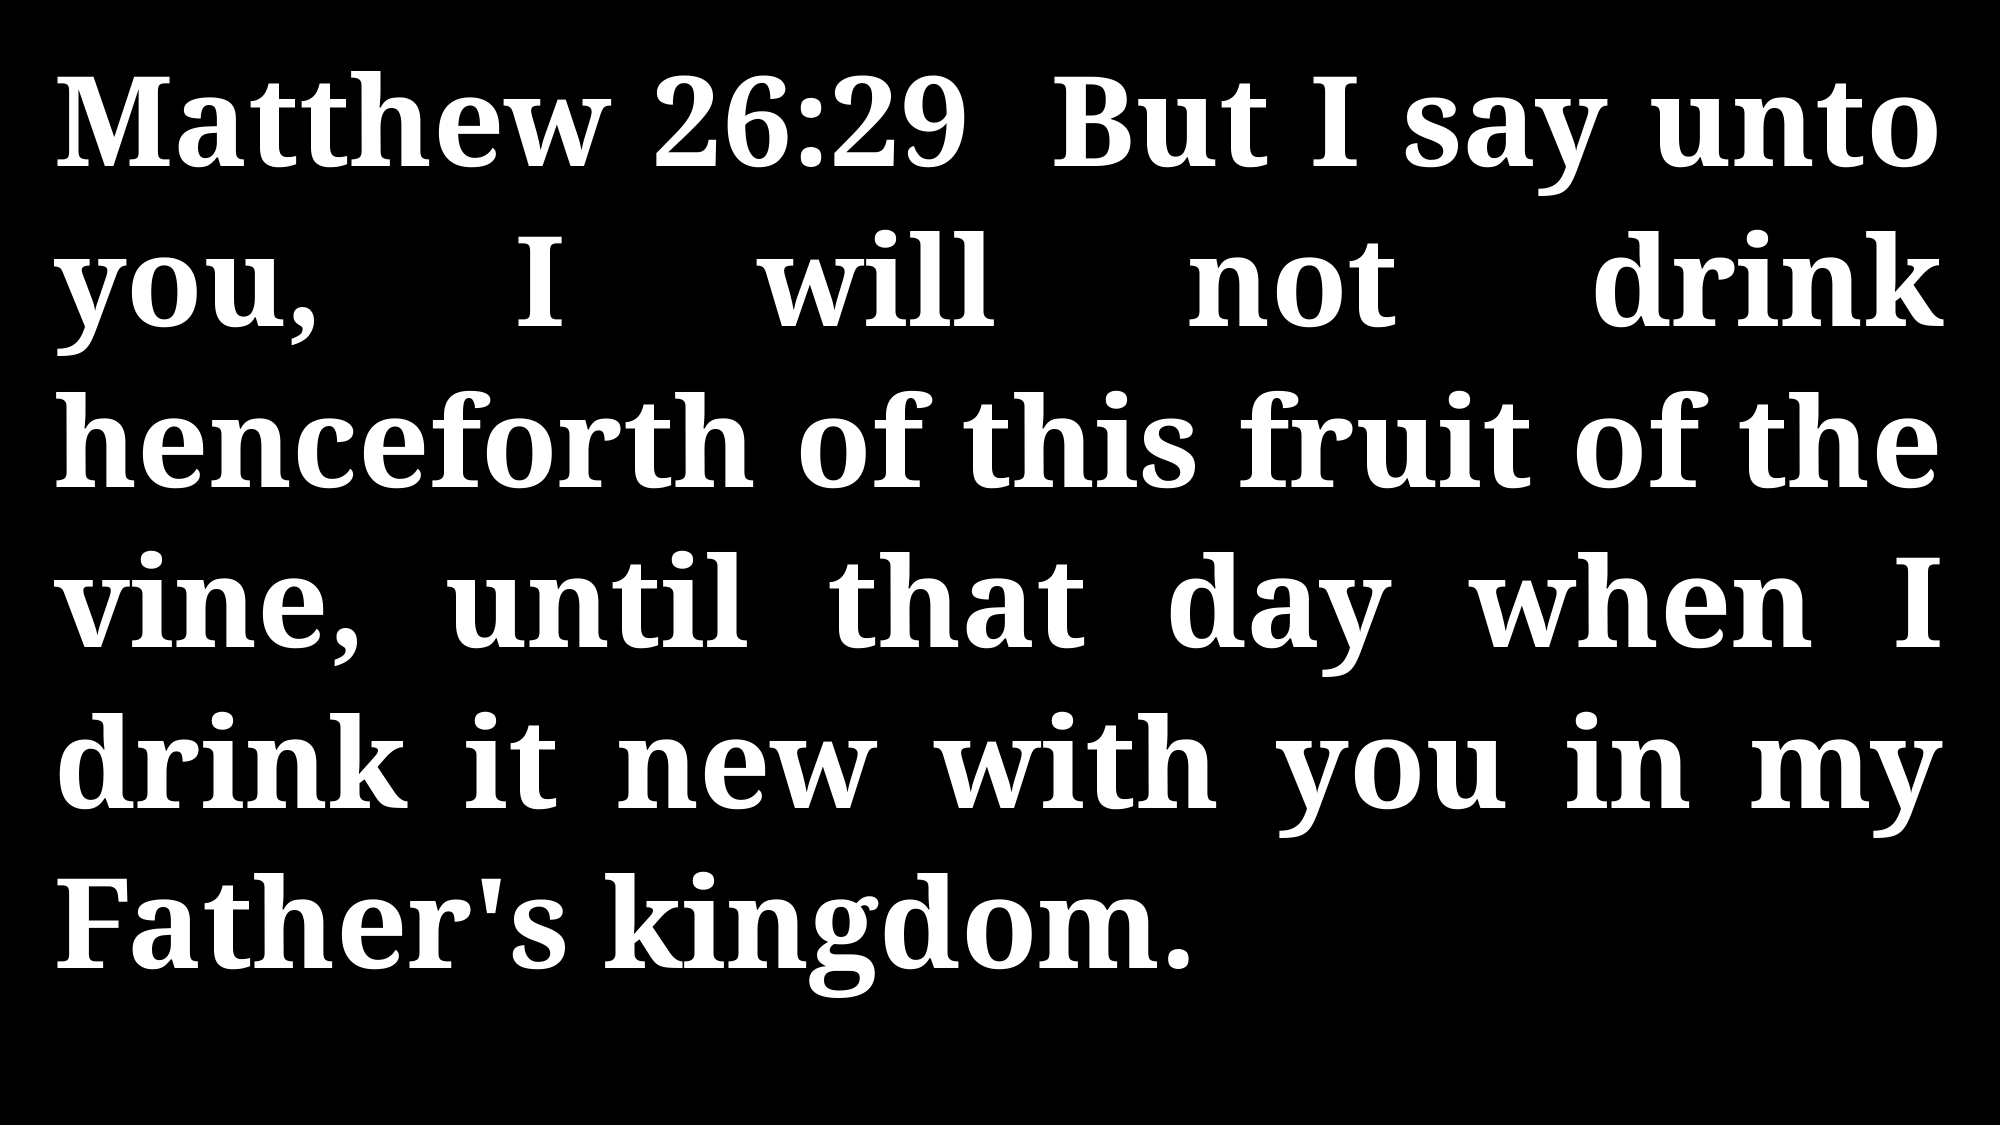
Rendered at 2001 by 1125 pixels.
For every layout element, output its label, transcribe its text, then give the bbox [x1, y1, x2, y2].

text_box Matthew 26:29 But I say unto you, I will not drink henceforth of this fruit of the vine, until that day when I drink it new with you in my Father's kingdom. [39, 23, 1961, 1001]
